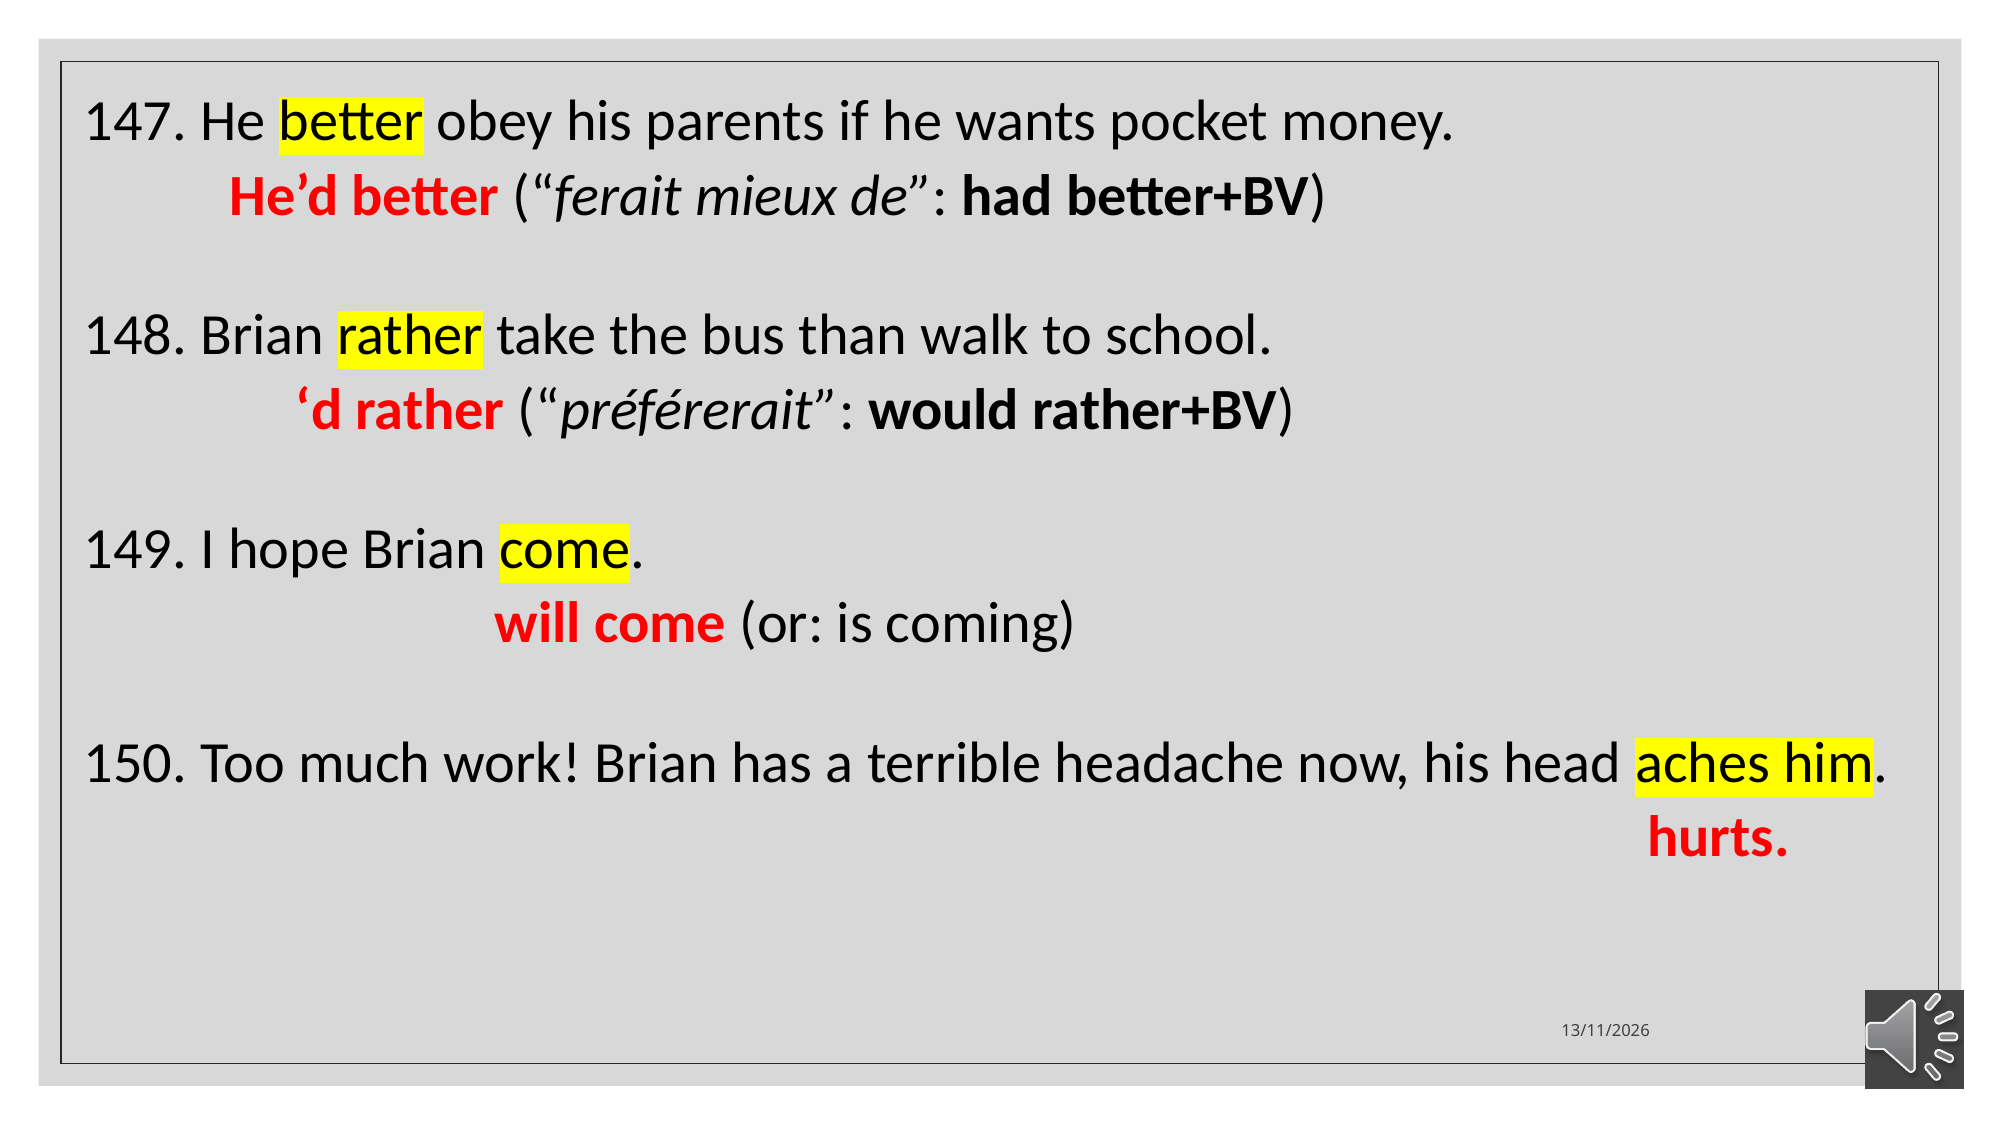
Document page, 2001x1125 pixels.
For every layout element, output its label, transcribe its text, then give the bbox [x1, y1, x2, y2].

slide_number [1190, 990, 1665, 1050]
picture [1864, 989, 1965, 1090]
text_box 147. He better obey his parents if he wants pocket money. He’d better (“ferait mieux de”: had better+BV) 148. Brian rather take the bus than walk to school. ‘d rather (“préférerait”: would rather+BV) 149. I hope Brian come. will come (or: is coming) 150. Too much work! Brian has a terrible headache now, his head aches him. hurts. [69, 69, 1970, 876]
